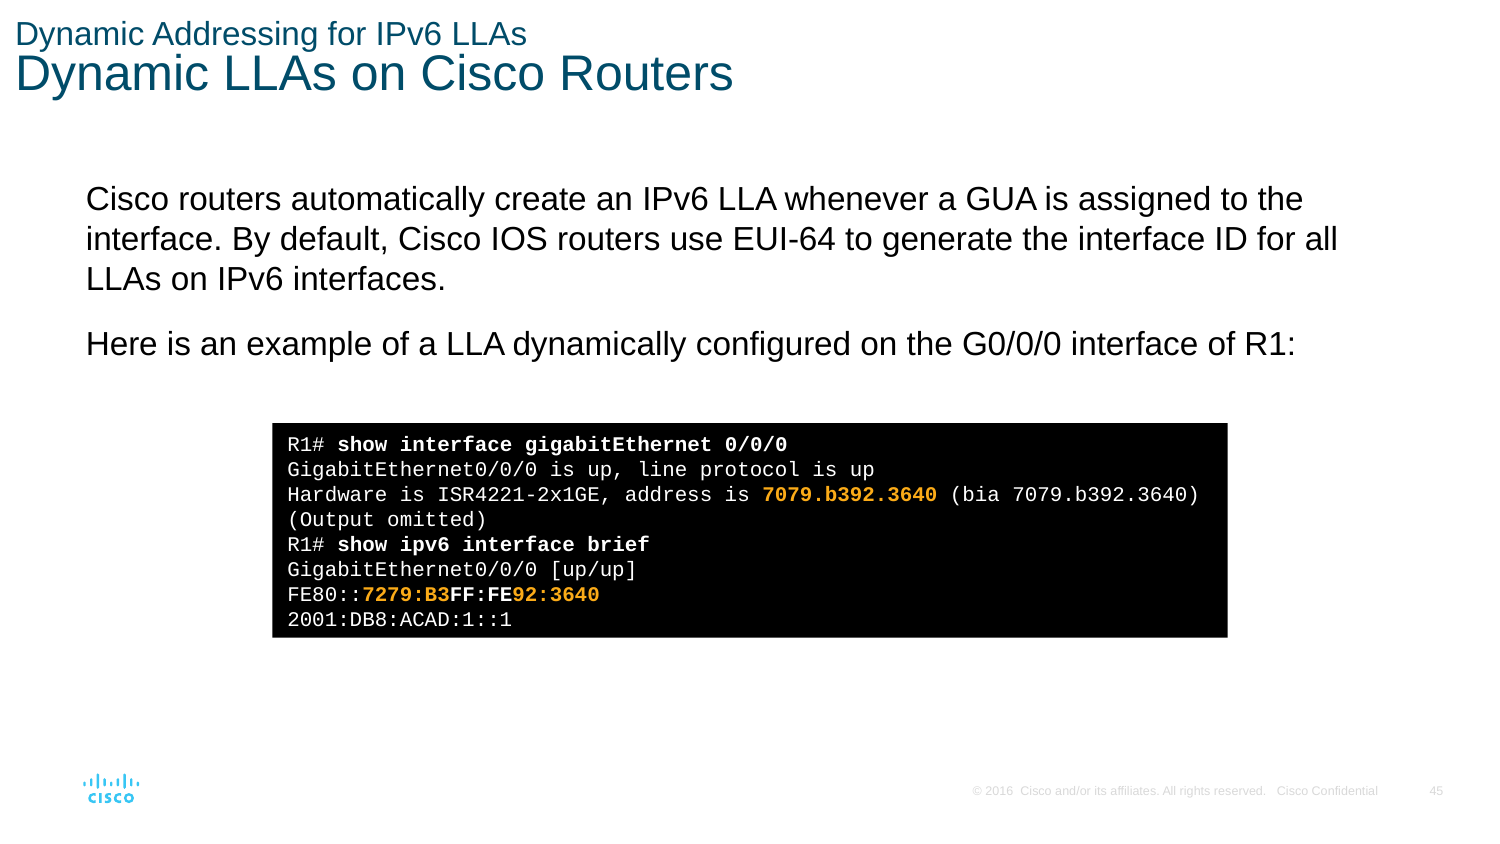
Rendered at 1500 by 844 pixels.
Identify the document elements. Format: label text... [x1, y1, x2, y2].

list Cisco routers automatically create an IPv6 LLA whenever a GUA is assigned to the interface. By default, Cisco IOS routers use EUI-64 to generate the interface ID for all LLAs on IPv6 interfaces. Here is an example of a LLA dynamically configured on the G0/0/0 interface of R1: [70, 169, 1369, 422]
text_box R1# show interface gigabitEthernet 0/0/0 GigabitEthernet0/0/0 is up, line protocol is up Hardware is ISR4221-2x1GE, address is 7079.b392.3640 (bia 7079.b392.3640) (Output omitted) R1# show ipv6 interface brief GigabitEthernet0/0/0 [up/up] FE80::7279:B3FF:FE92:3640 2001:DB8:ACAD:1::1 [272, 423, 1228, 638]
title Dynamic Addressing for IPv6 LLAs Dynamic LLAs on Cisco Routers [0, 0, 1369, 121]
